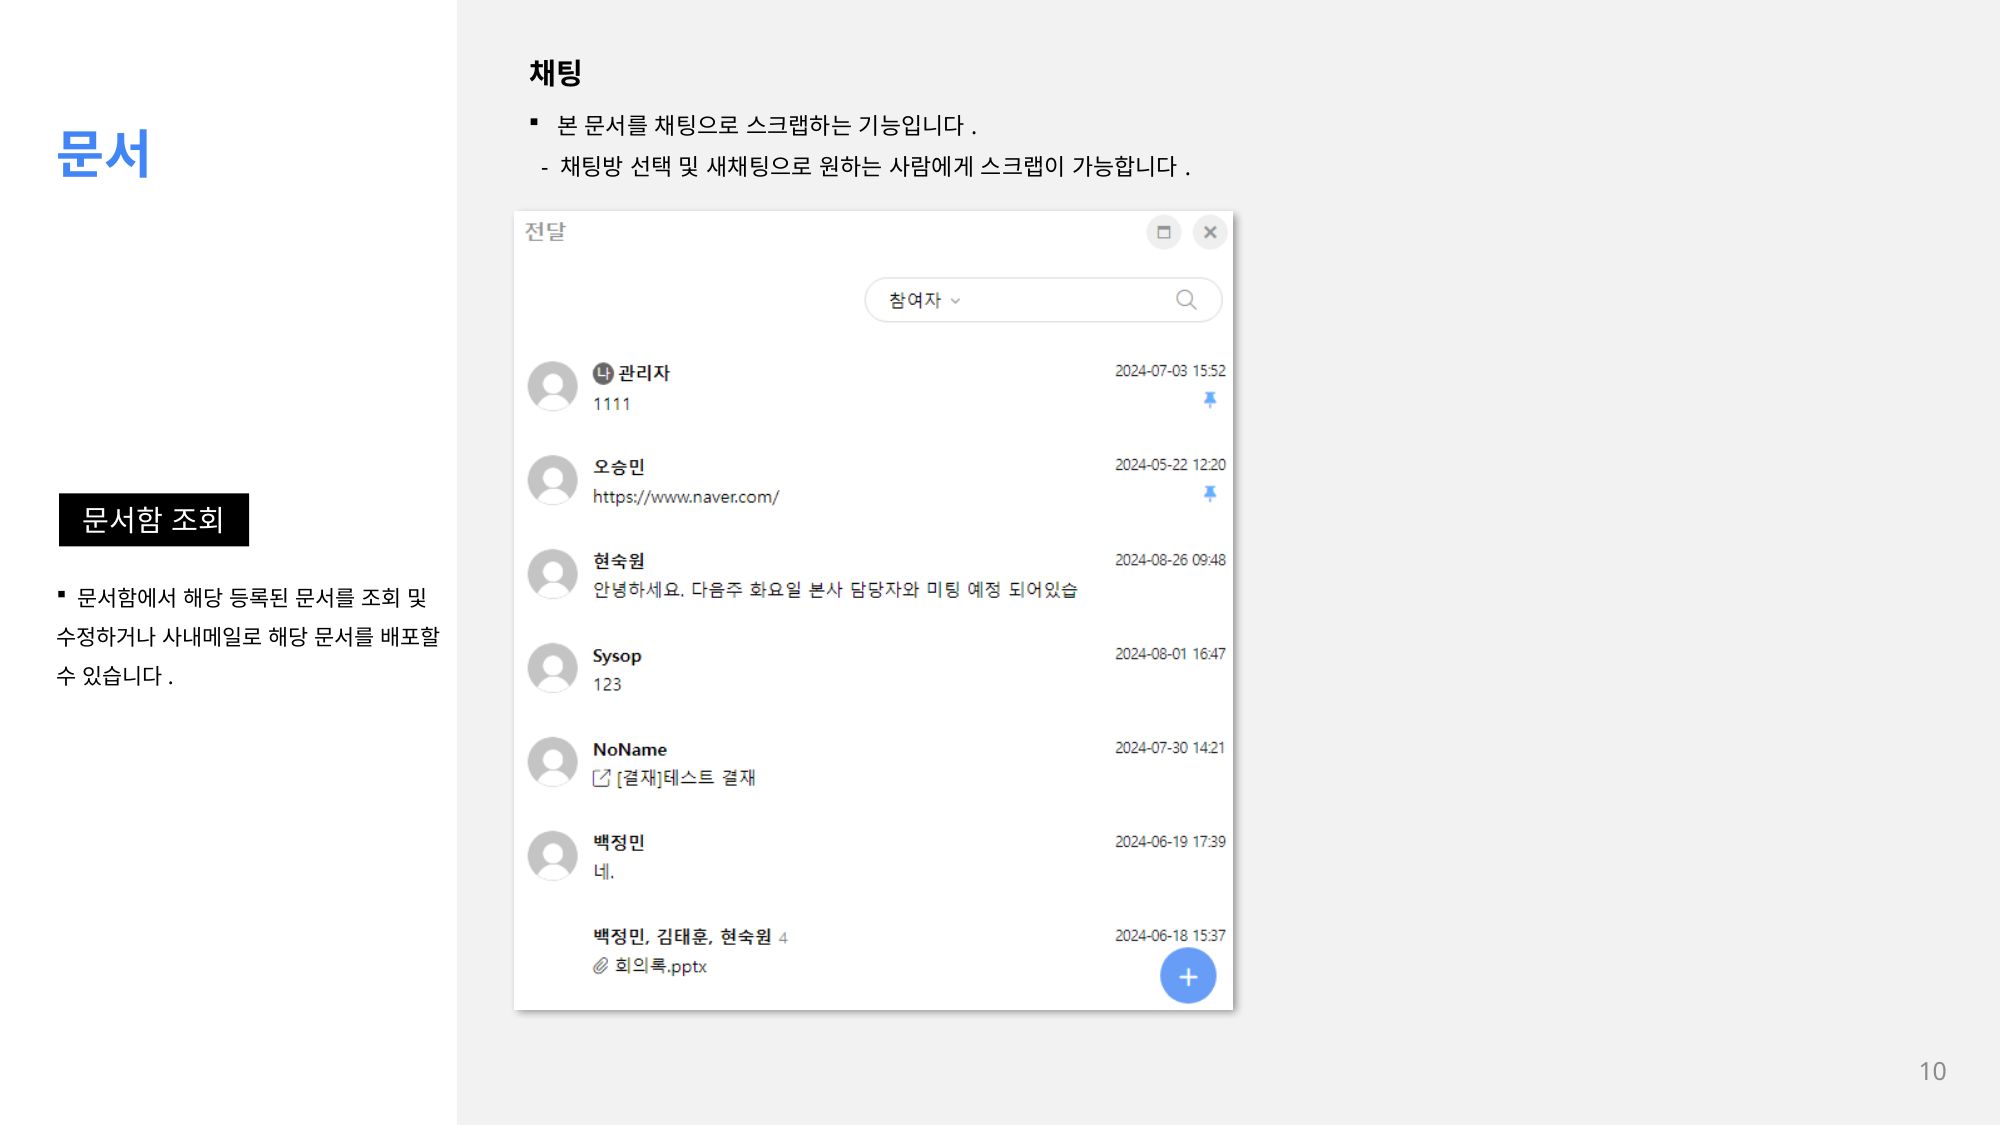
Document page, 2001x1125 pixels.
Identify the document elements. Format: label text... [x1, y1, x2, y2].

text_box 채팅 [514, 30, 869, 90]
text_box 문서함 조회 [58, 492, 250, 548]
text_box 본 문서를 채팅으로 스크랩하는 기능입니다. - 채팅방 선택 및 새채팅으로 원하는 사람에게 스크랩이 가능합니다. [514, 90, 1975, 188]
picture [514, 211, 1233, 1010]
text_box 문서 [41, 114, 410, 192]
text_box 문서함에서 해당 등록된 문서를 조회 및 수정하거나 사내메일로 해당 문서를 배포할 수 있습니다. [41, 563, 457, 697]
